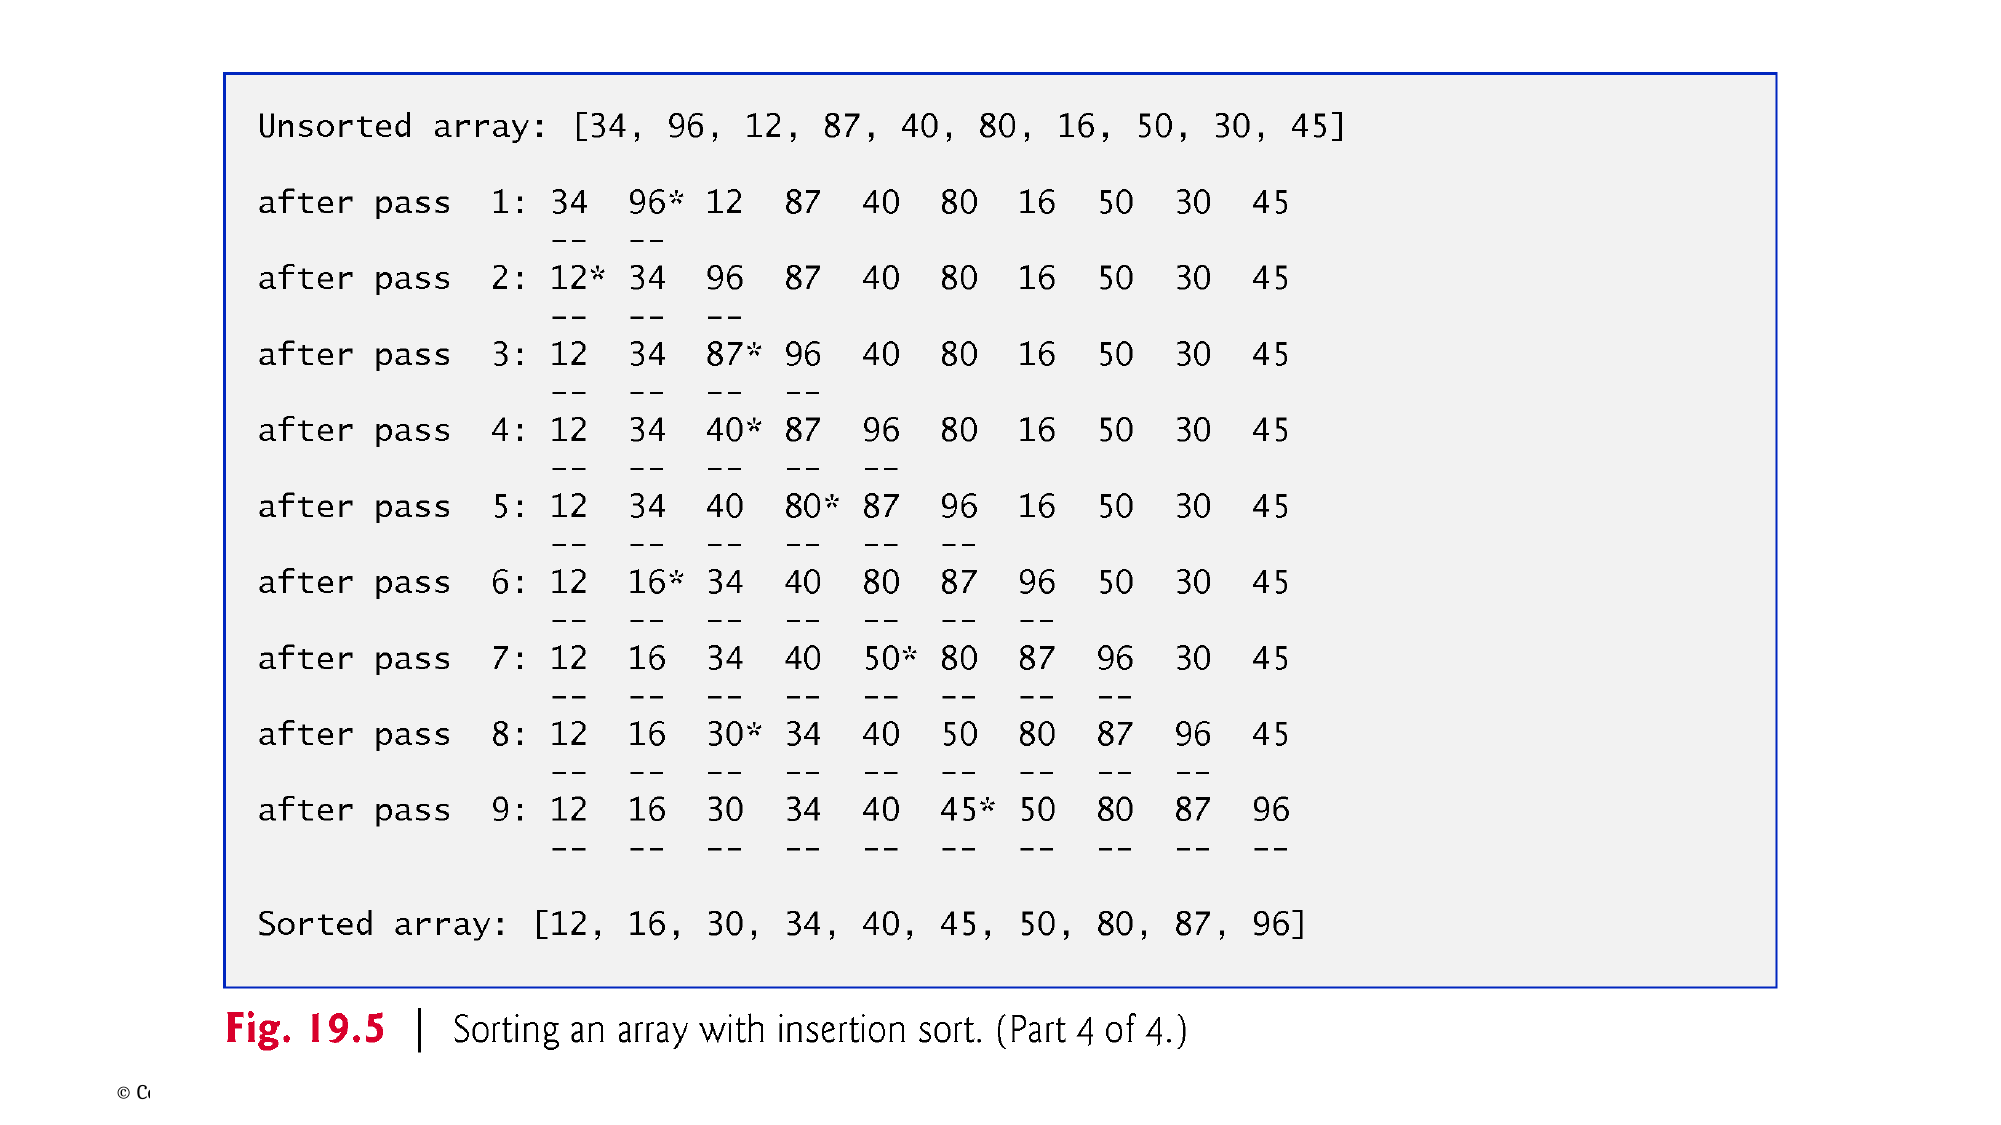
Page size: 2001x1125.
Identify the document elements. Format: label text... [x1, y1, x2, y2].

picture [150, 0, 1850, 1125]
footer © Copyright 1992-2018 by Pearson Education, Inc. All Rights Reserved. [99, 1051, 143, 1112]
